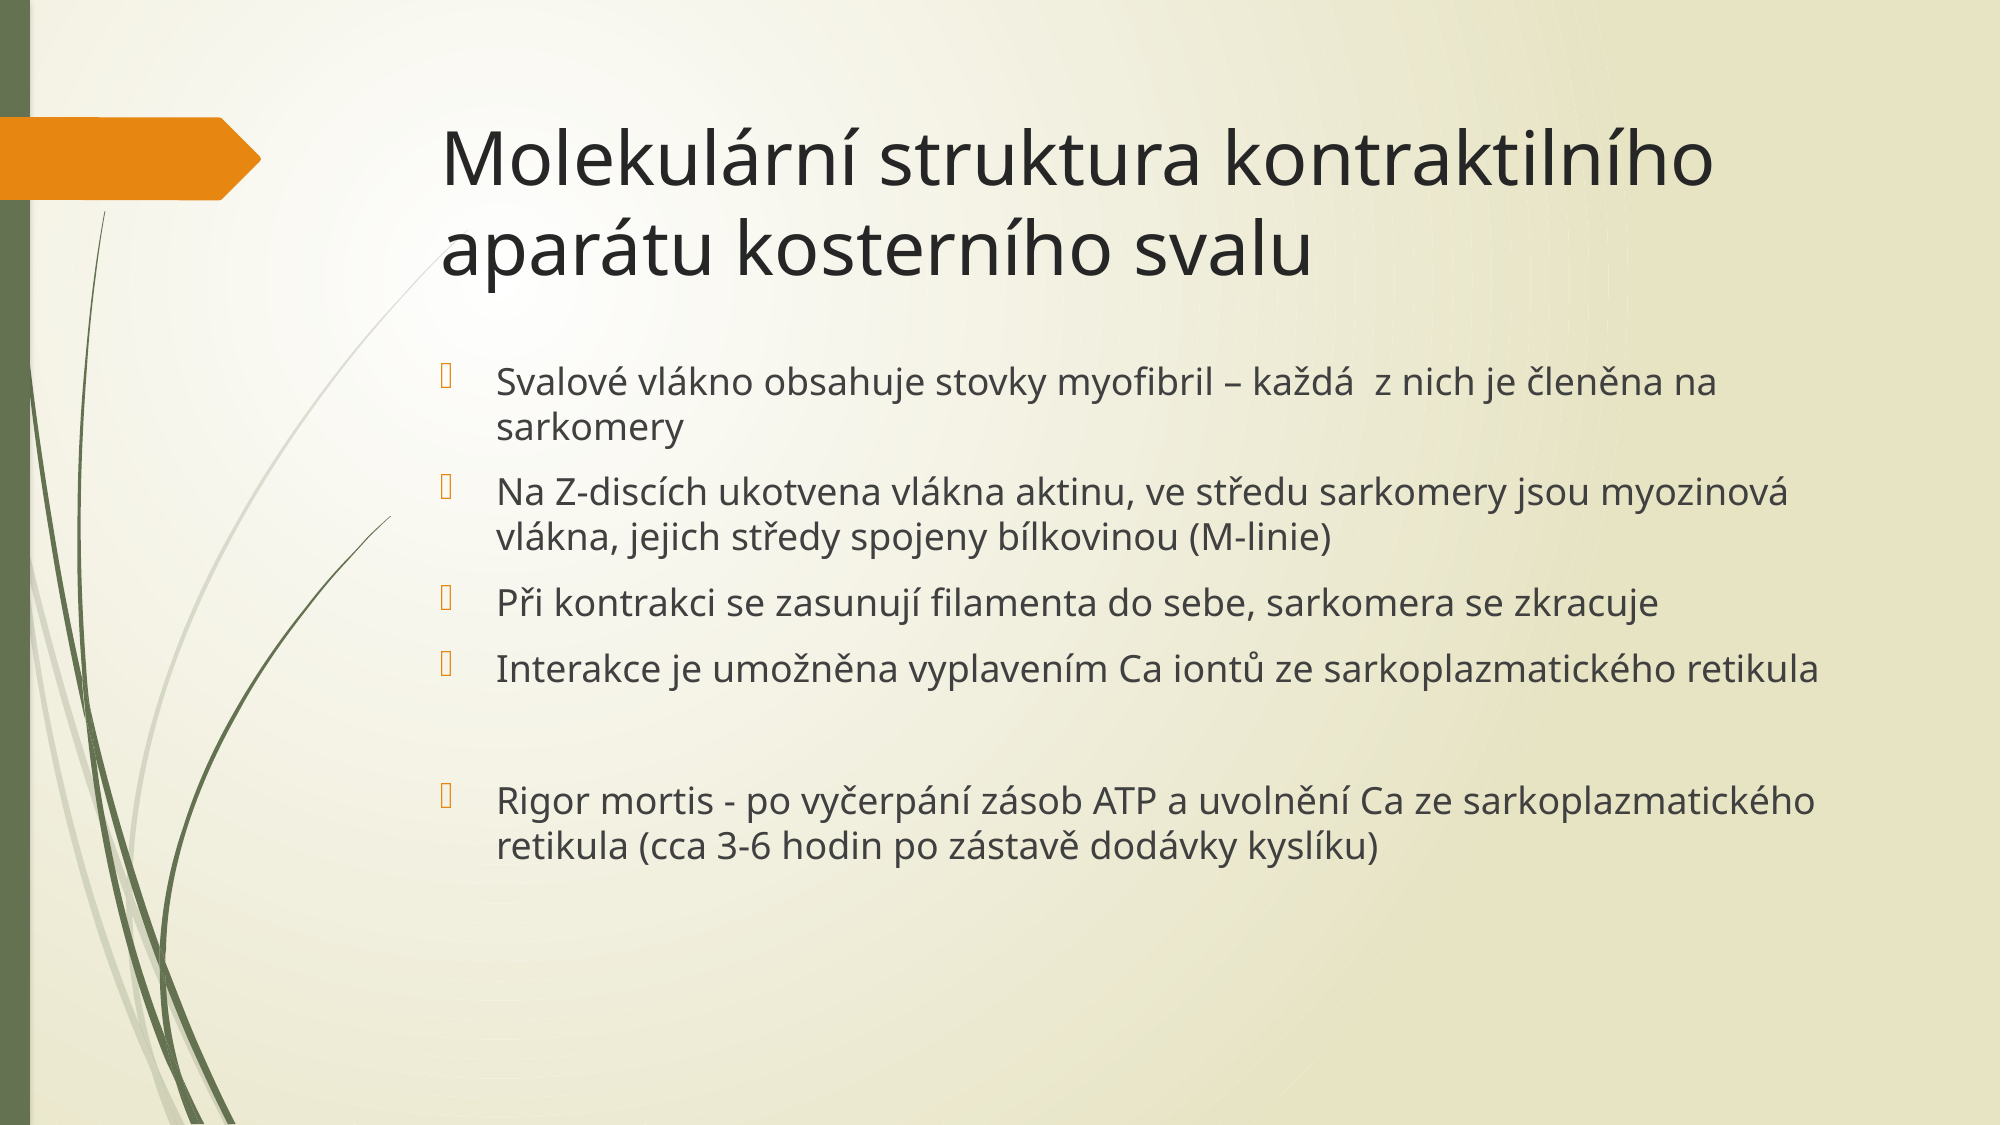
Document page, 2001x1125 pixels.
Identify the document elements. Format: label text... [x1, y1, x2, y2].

title Molekulární struktura kontraktilního aparátu kosterního svalu [425, 102, 1888, 313]
list Svalové vlákno obsahuje stovky myofibril – každá z nich je členěna na sarkomery Na Z-discích ukotvena vlákna aktinu, ve středu sarkomery jsou myozinová vlákna, jejich středy spojeny bílkovinou (M-linie) Při kontrakci se zasunují filamenta do sebe, sarkomera se zkracuje Interakce je umožněna vyplavením Ca iontů ze sarkoplazmatického retikula Rigor mortis - po vyčerpání zásob ATP a uvolnění Ca ze sarkoplazmatického retikula (cca 3-6 hodin po zástavě dodávky kyslíku) [424, 350, 1888, 970]
